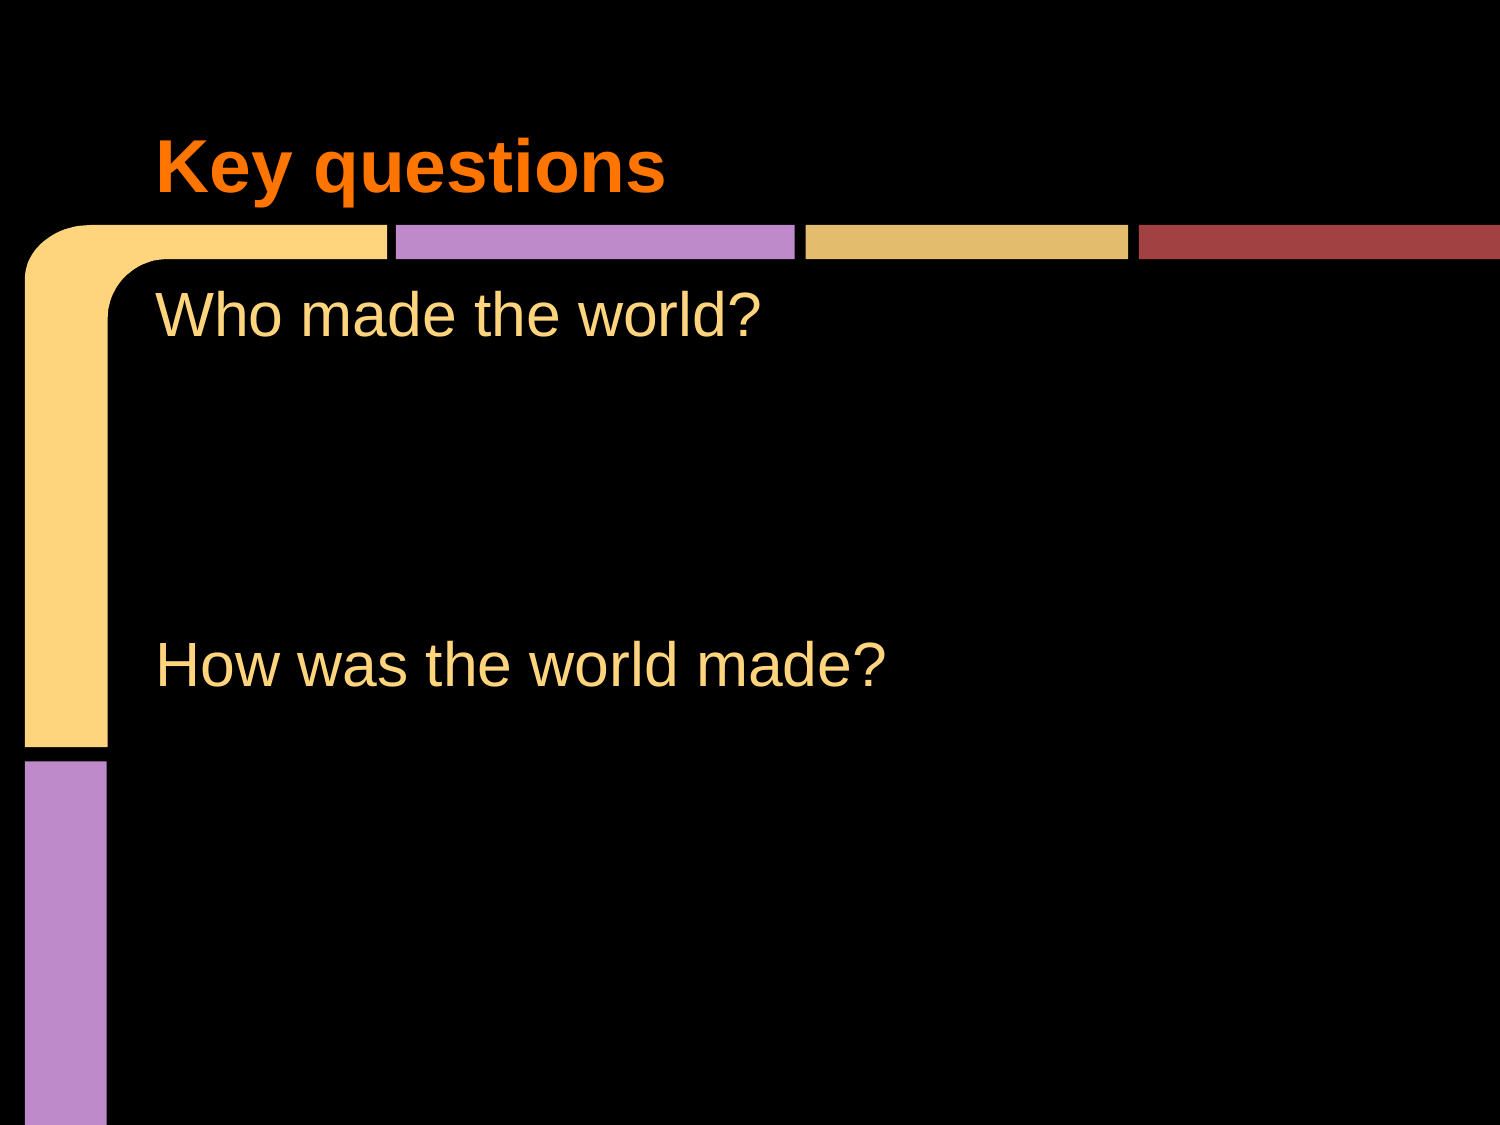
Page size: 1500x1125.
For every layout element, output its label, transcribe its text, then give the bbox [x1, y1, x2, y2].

title Key questions [140, 35, 1425, 223]
list Who made the world? How was the world made? [140, 259, 1425, 1078]
